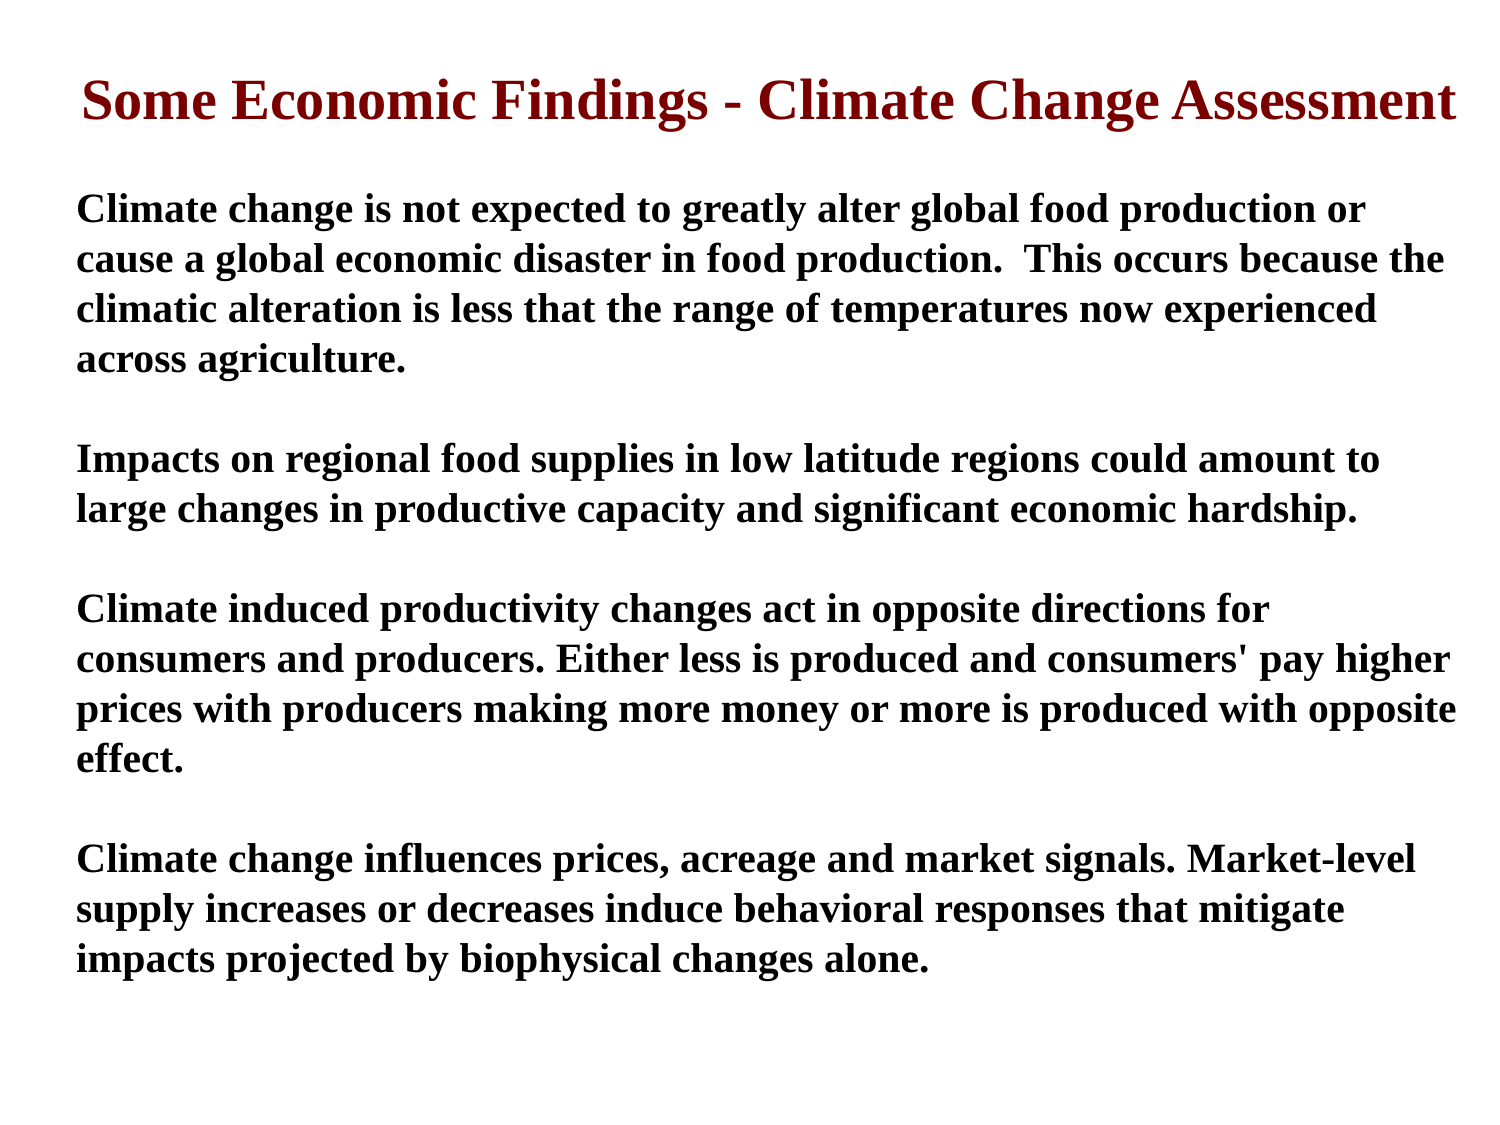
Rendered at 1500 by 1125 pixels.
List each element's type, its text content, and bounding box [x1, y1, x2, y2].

text_box Some Economic Findings - Climate Change Assessment Climate change is not expected to greatly alter global food production or cause a global economic disaster in food production. This occurs because the climatic alteration is less that the range of temperatures now experienced across agriculture. Impacts on regional food supplies in low latitude regions could amount to large changes in productive capacity and significant economic hardship. Climate induced productivity changes act in opposite directions for consumers and producers. Either less is produced and consumers' pay higher prices with producers making more money or more is produced with opposite effect. Climate change influences prices, acreage and market signals. Market-level supply increases or decreases induce behavioral responses that mitigate impacts projected by biophysical changes alone. [0, 53, 1477, 989]
